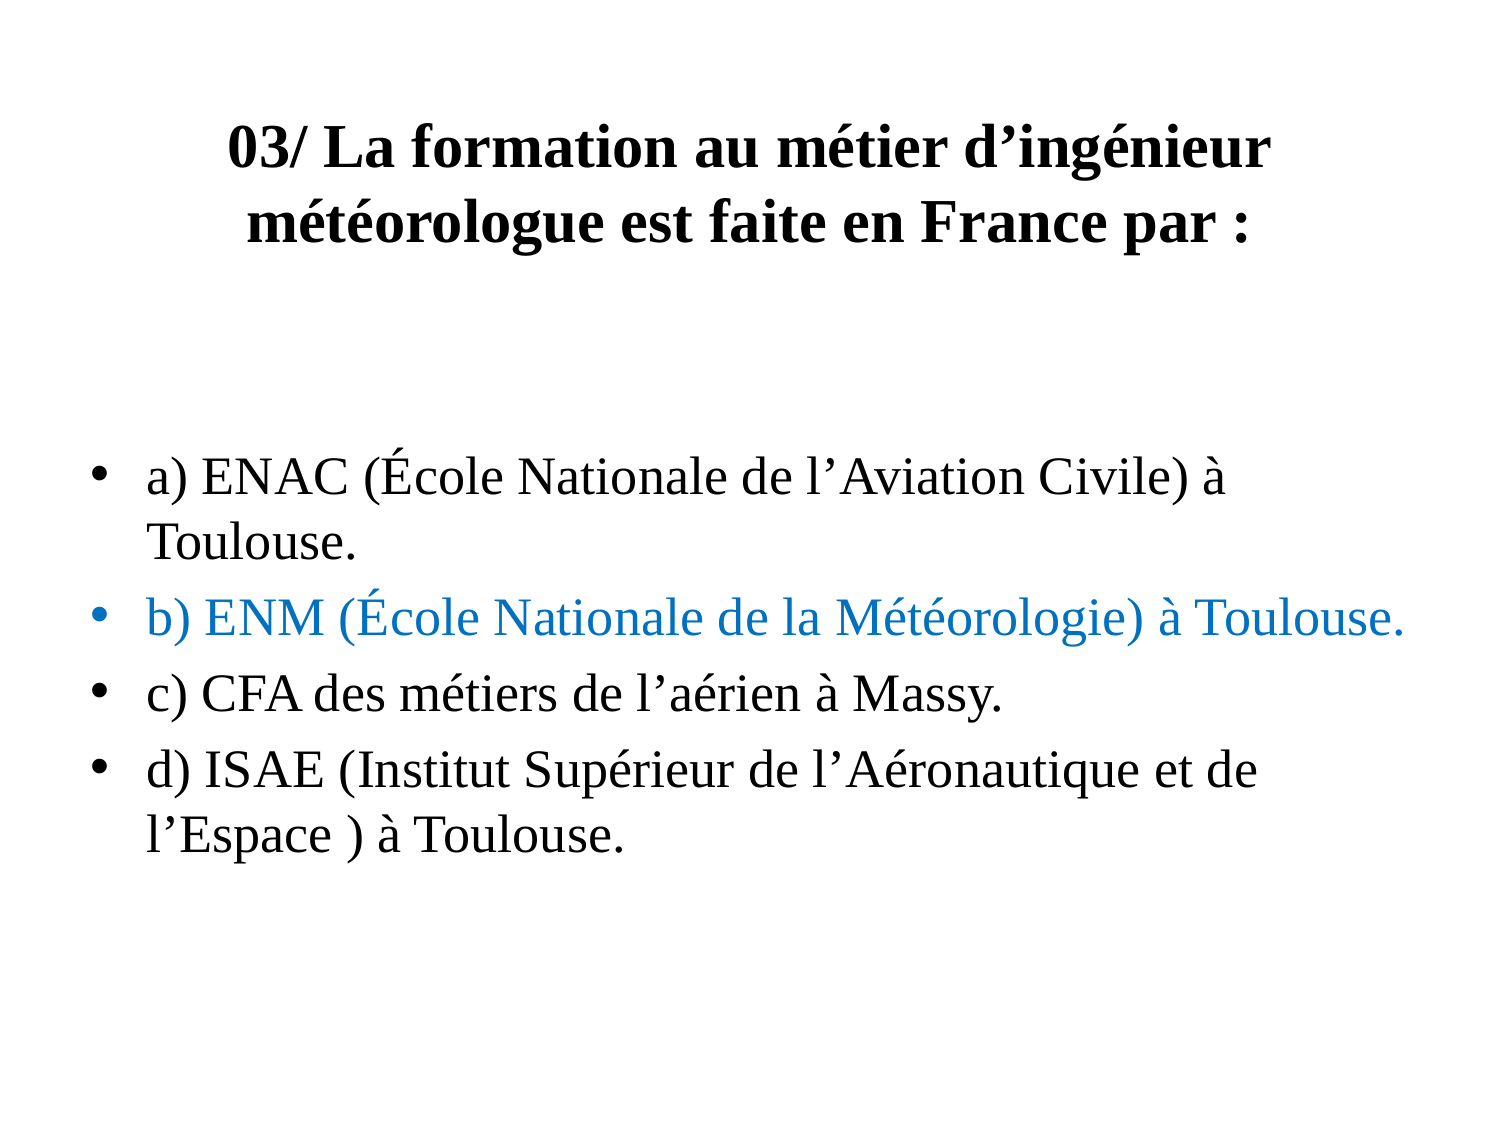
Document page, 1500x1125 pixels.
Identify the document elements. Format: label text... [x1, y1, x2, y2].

list a) ENAC (École Nationale de l’Aviation Civile) à Toulouse. b) ENM (École Nationale de la Météorologie) à Toulouse. c) CFA des métiers de l’aérien à Massy. d) ISAE (Institut Supérieur de l’Aéronautique et de l’Espace ) à Toulouse. [75, 432, 1425, 1005]
title 03/ La formation au métier d’ingénieur météorologue est faite en France par : [75, 45, 1425, 315]
